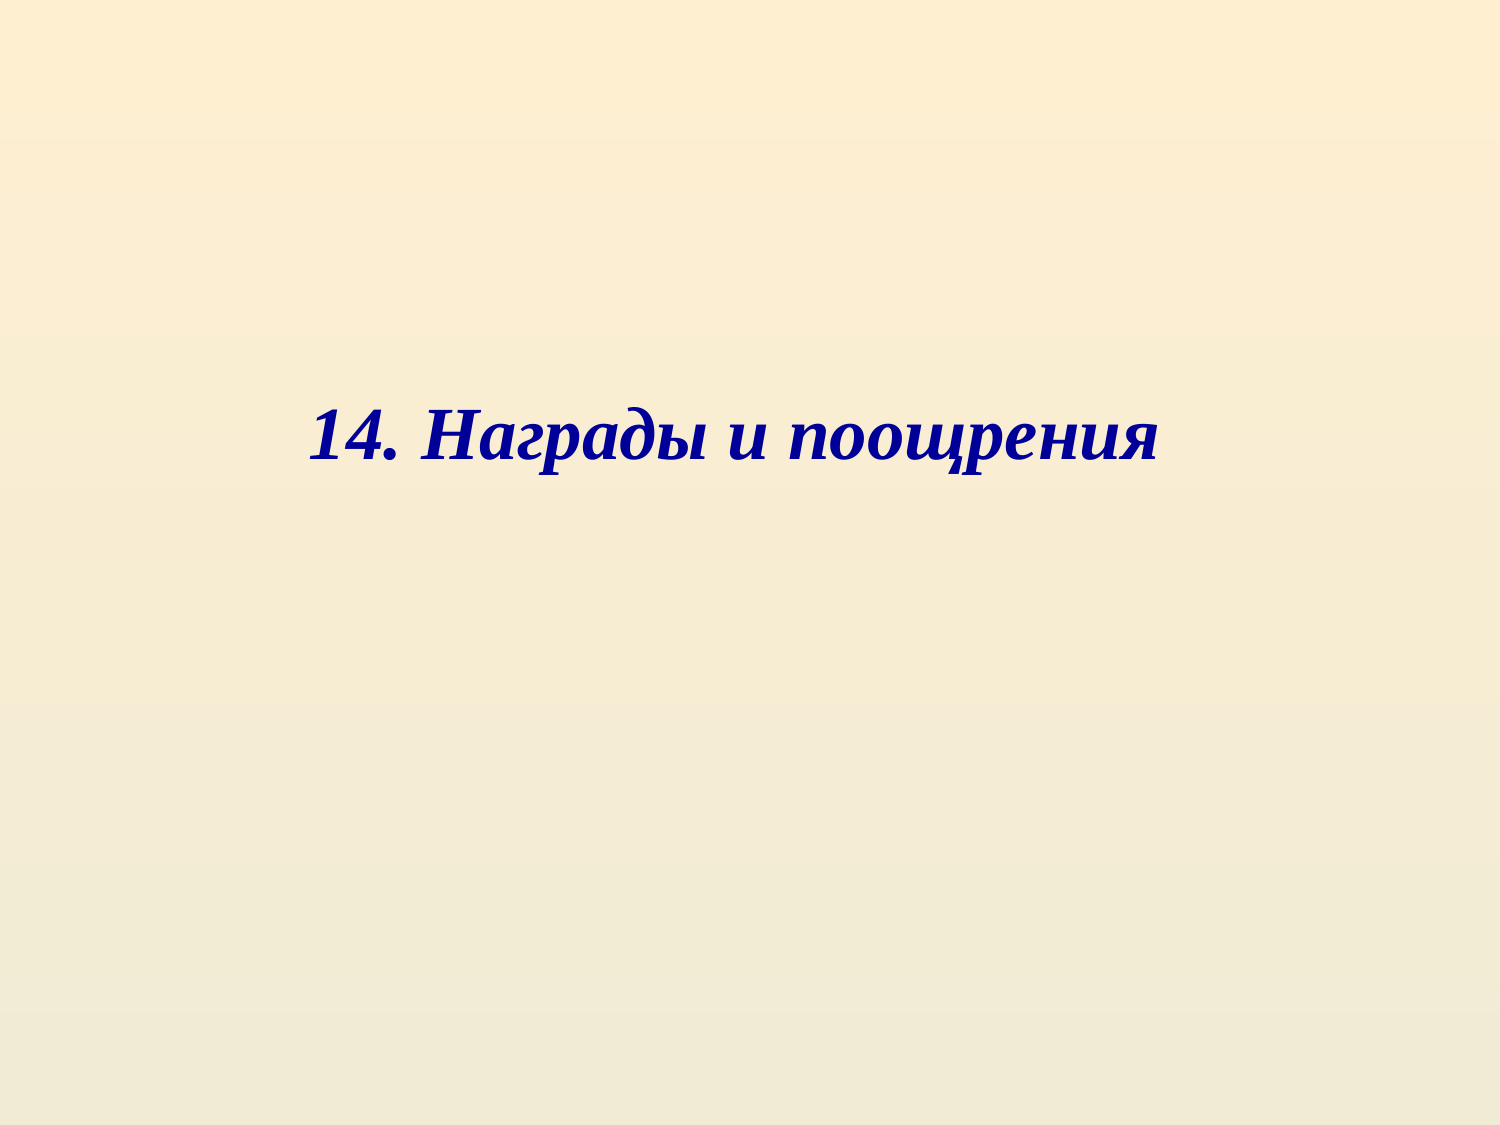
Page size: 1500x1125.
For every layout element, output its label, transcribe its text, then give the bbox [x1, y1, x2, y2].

text_box 14. Награды и поощрения [64, 385, 1424, 484]
